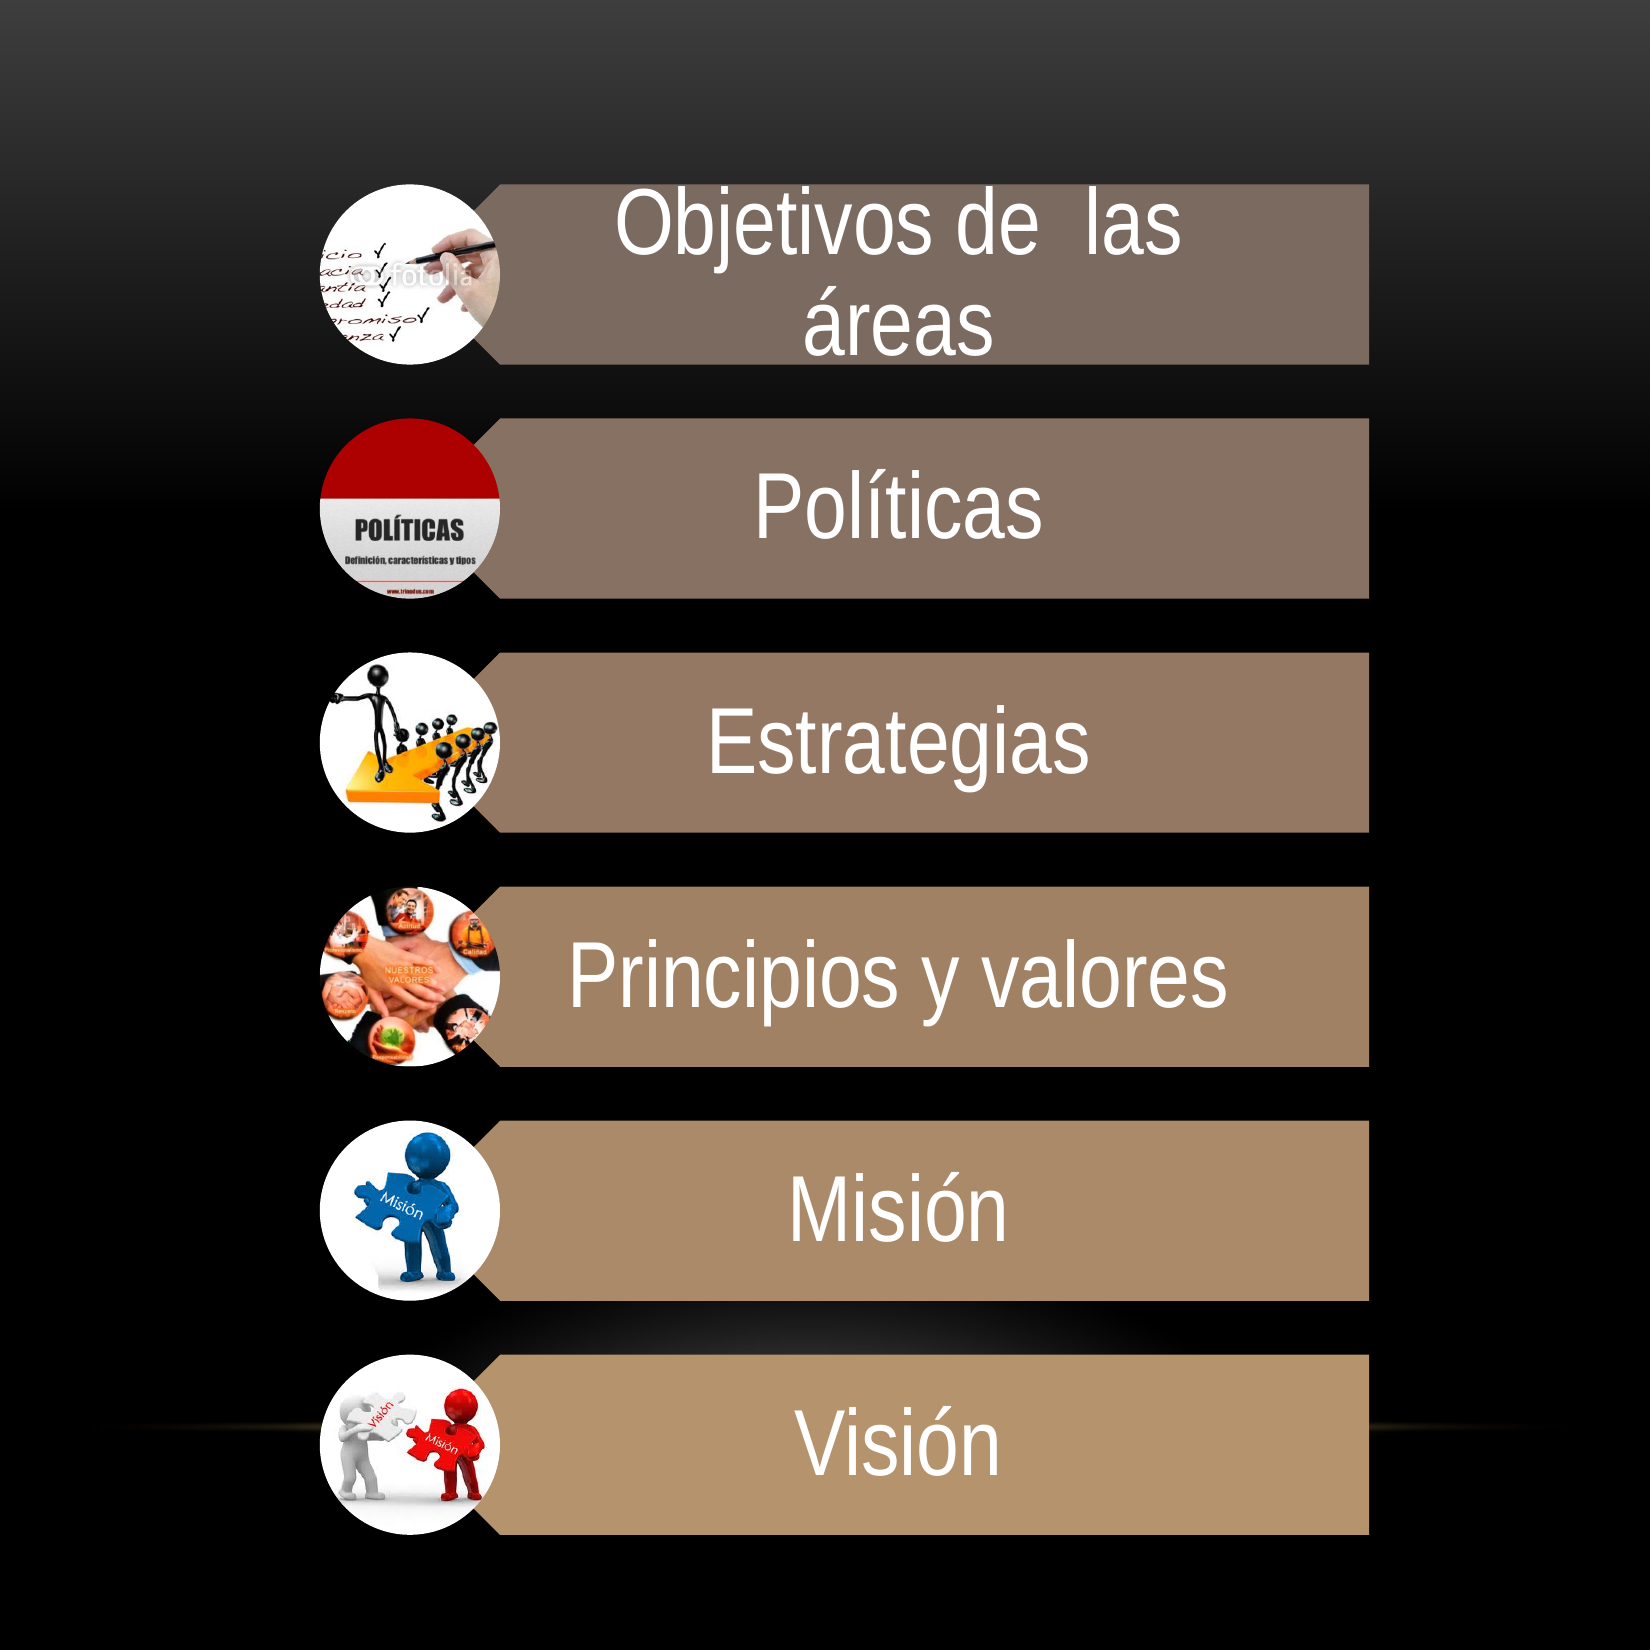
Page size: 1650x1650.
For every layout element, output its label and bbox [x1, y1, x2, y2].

picture [0, 0, 1650, 1650]
text_box [123, 183, 1566, 1536]
